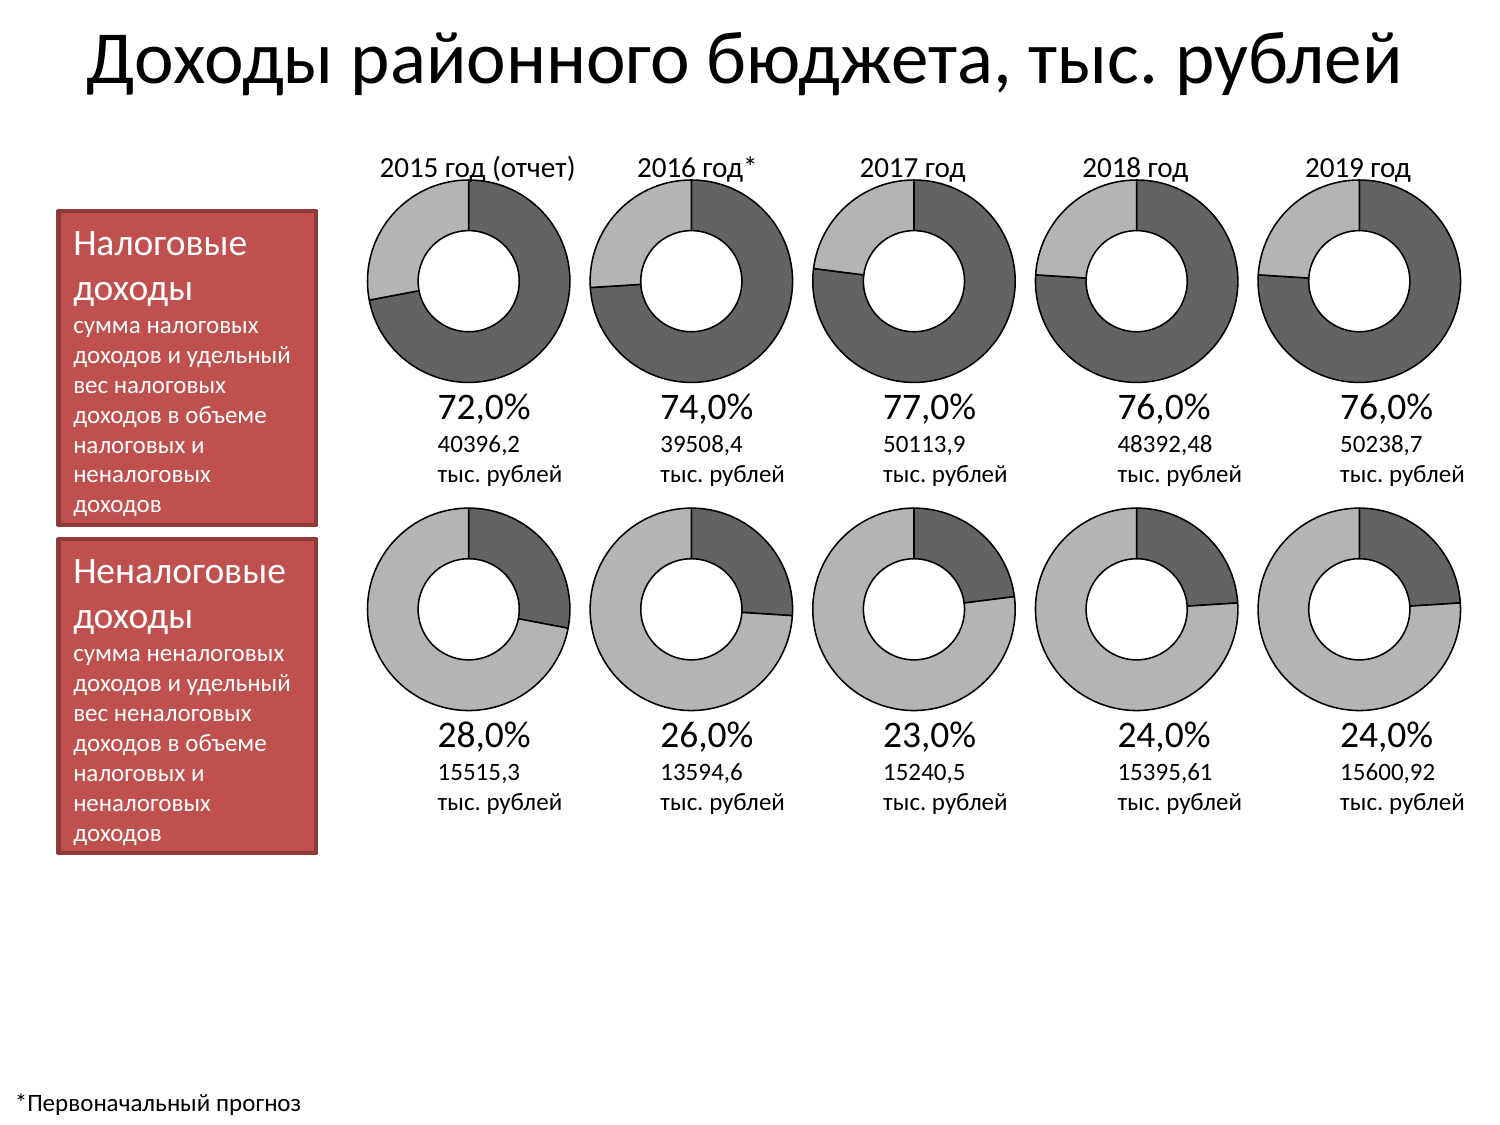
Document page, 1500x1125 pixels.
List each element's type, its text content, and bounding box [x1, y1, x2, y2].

chart [1253, 175, 1466, 387]
title Доходы районного бюджета, тыс. рублей [70, 0, 1421, 108]
chart [808, 175, 1020, 387]
chart [362, 175, 575, 387]
text_box 72,0% 40396,2 тыс. рублей [423, 391, 578, 495]
text_box 2016 год* [622, 140, 773, 174]
chart [1030, 175, 1243, 387]
text_box 24,0% 15395,61 тыс. рублей [1102, 713, 1258, 823]
chart [1030, 503, 1243, 716]
text_box Налоговые доходы сумма налоговых доходов и удельный вес налоговых доходов в объеме налоговых и неналоговых доходов [56, 209, 318, 527]
text_box 77,0% 50113,9 тыс. рублей [868, 391, 1023, 495]
text_box 76,0% 50238,7 тыс. рублей [1325, 374, 1480, 495]
chart [362, 503, 575, 716]
chart [1253, 503, 1466, 716]
text_box 2015 год (отчет) [364, 140, 591, 179]
text_box 76,0% 48392,48 тыс. рублей [1102, 385, 1258, 495]
chart [808, 503, 1020, 716]
text_box 28,0% 15515,3 тыс. рублей [423, 719, 578, 823]
text_box 74,0% 39508,4 тыс. рублей [645, 387, 801, 495]
text_box *Первоначальный прогноз [0, 1079, 411, 1125]
text_box Неналоговые доходы сумма неналоговых доходов и удельный вес неналоговых доходов в объеме налоговых и неналоговых доходов [56, 537, 318, 855]
text_box 2017 год [844, 140, 981, 174]
chart [585, 503, 798, 716]
text_box 24,0% 15600,92 тыс. рублей [1325, 703, 1480, 823]
chart [585, 175, 798, 387]
text_box 26,0% 13594,6 тыс. рублей [645, 715, 801, 823]
text_box 23,0% 15240,5 тыс. рублей [868, 719, 1023, 823]
text_box 2019 год [1290, 140, 1426, 174]
text_box 2018 год [1067, 140, 1204, 174]
